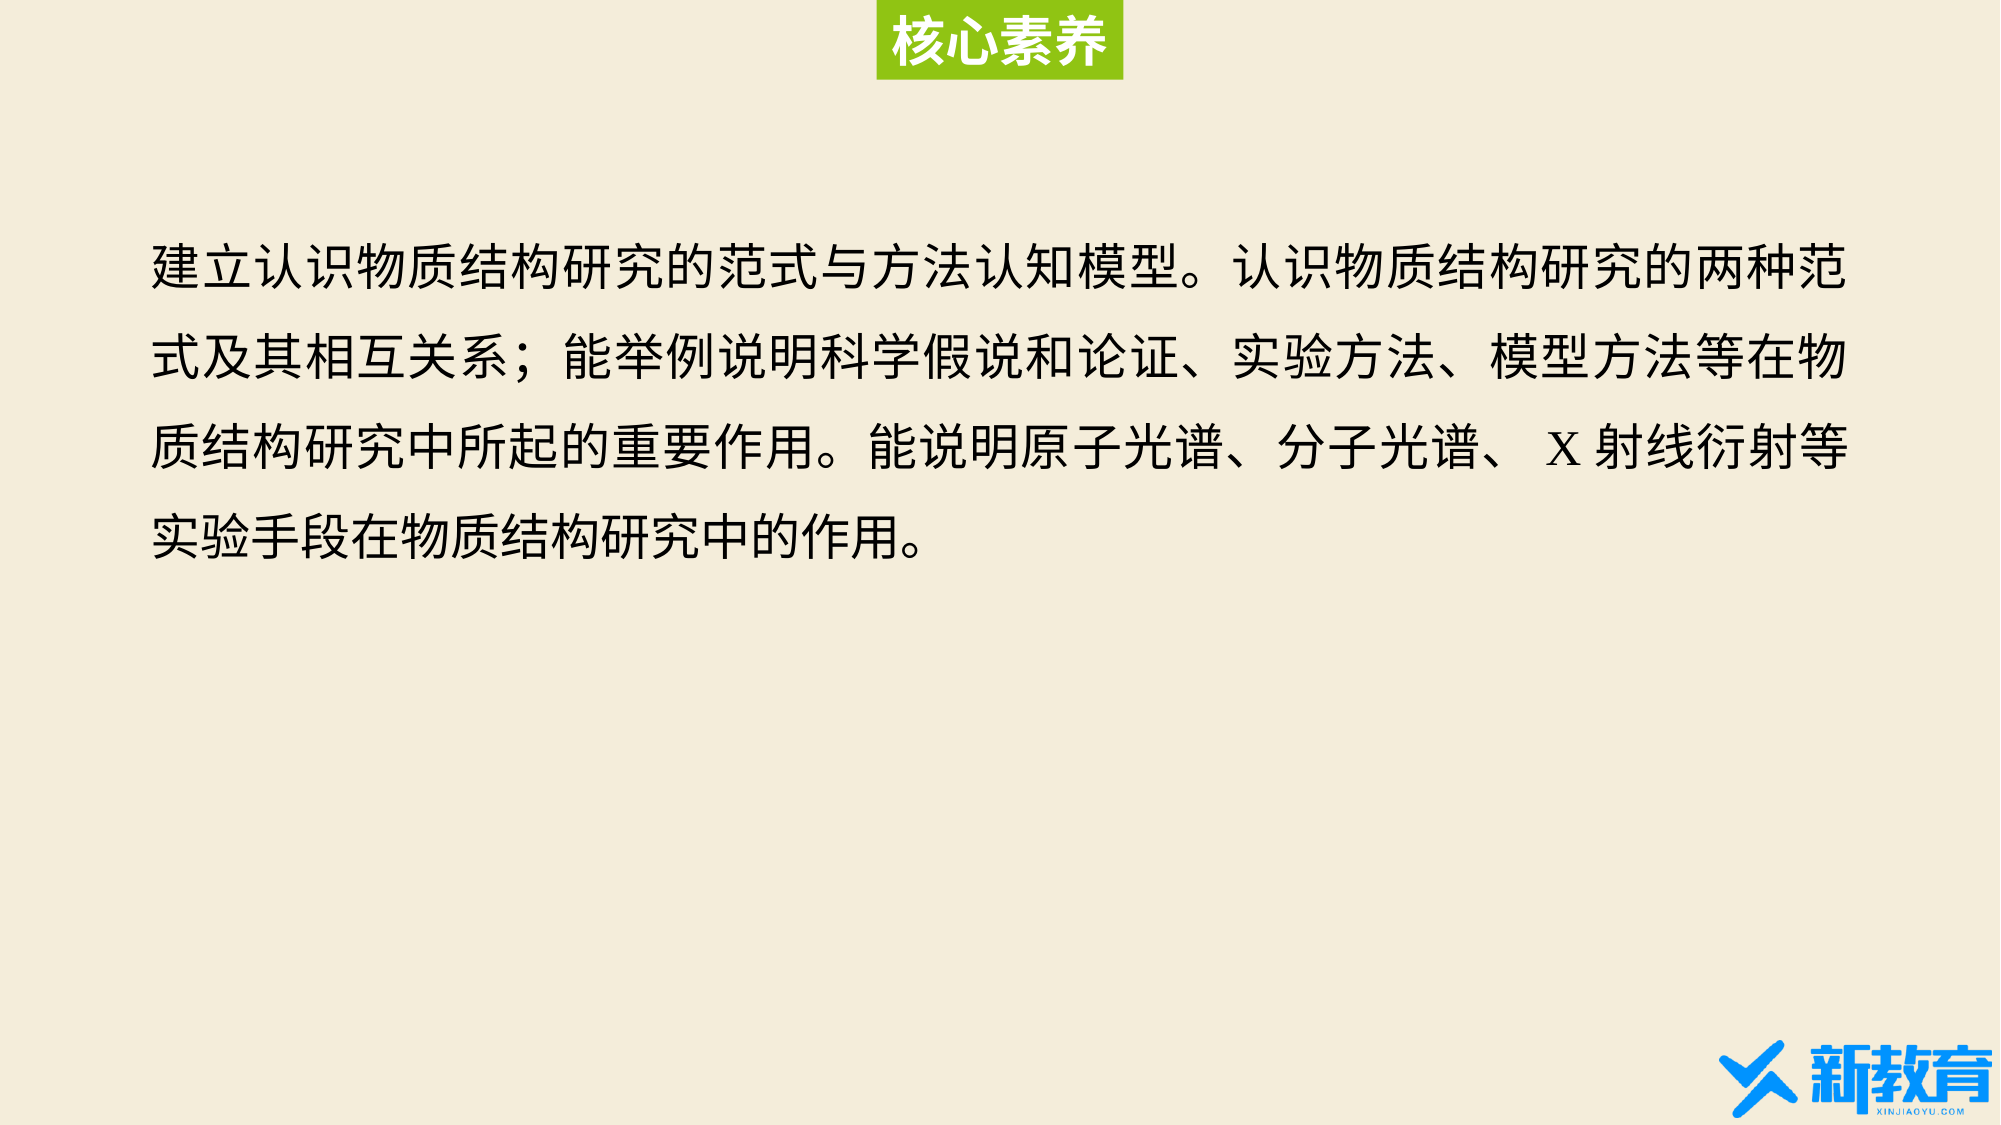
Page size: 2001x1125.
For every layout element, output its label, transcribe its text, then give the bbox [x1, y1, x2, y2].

text_box 建立认识物质结构研究的范式与方法认知模型。认识物质结构研究的两种范式及其相互关系；能举例说明科学假说和论证、实验方法、模型方法等在物质结构研究中所起的重要作用。能说明原子光谱、分子光谱、X射线衍射等实验手段在物质结构研究中的作用。 [135, 197, 1865, 573]
text_box 核心素养 [876, 0, 1124, 80]
picture [1719, 1040, 1992, 1118]
